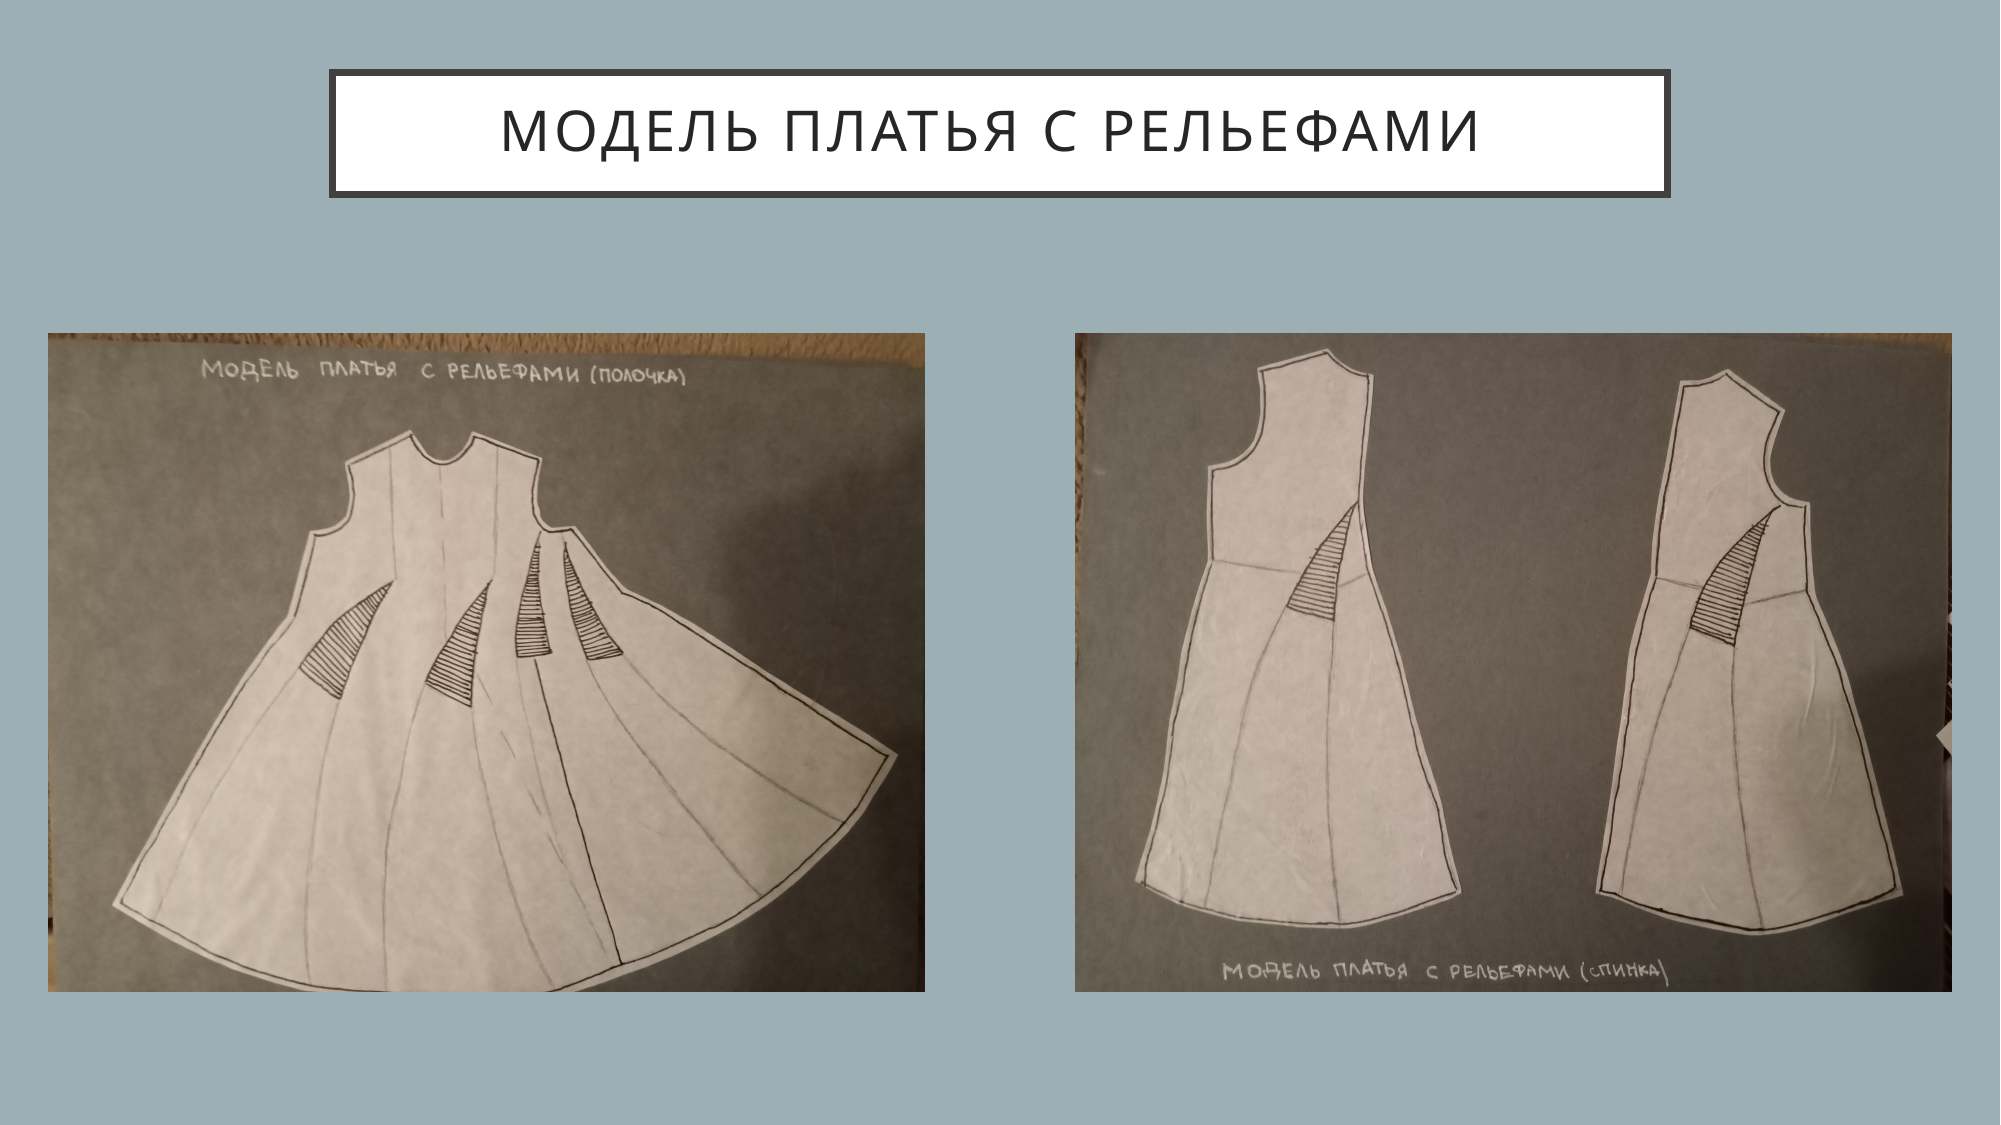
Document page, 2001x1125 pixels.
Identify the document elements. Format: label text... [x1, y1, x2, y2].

picture [47, 333, 925, 992]
picture [1075, 333, 1952, 992]
title Модель платья с рельефами [329, 69, 1671, 198]
